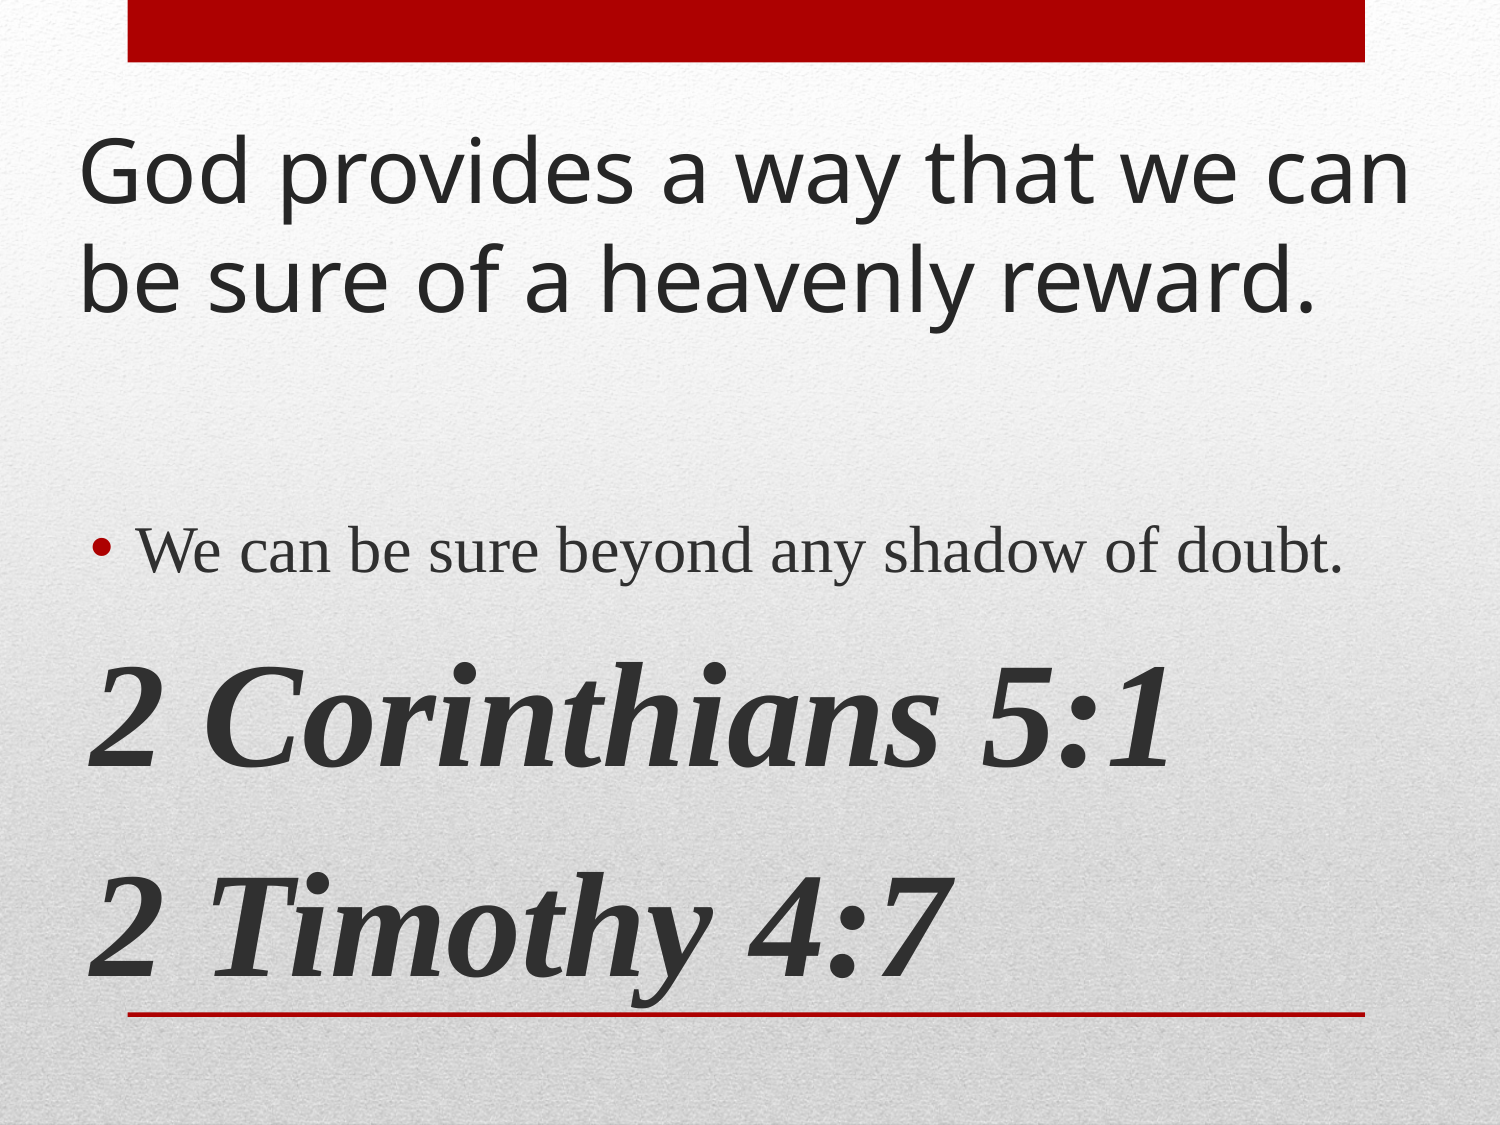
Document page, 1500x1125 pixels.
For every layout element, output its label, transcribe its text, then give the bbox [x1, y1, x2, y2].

title God provides a way that we can be sure of a heavenly reward. [62, 62, 1450, 338]
list We can be sure beyond any shadow of doubt. 2 Corinthians 5:1 2 Timothy 4:7 [75, 437, 1450, 1075]
